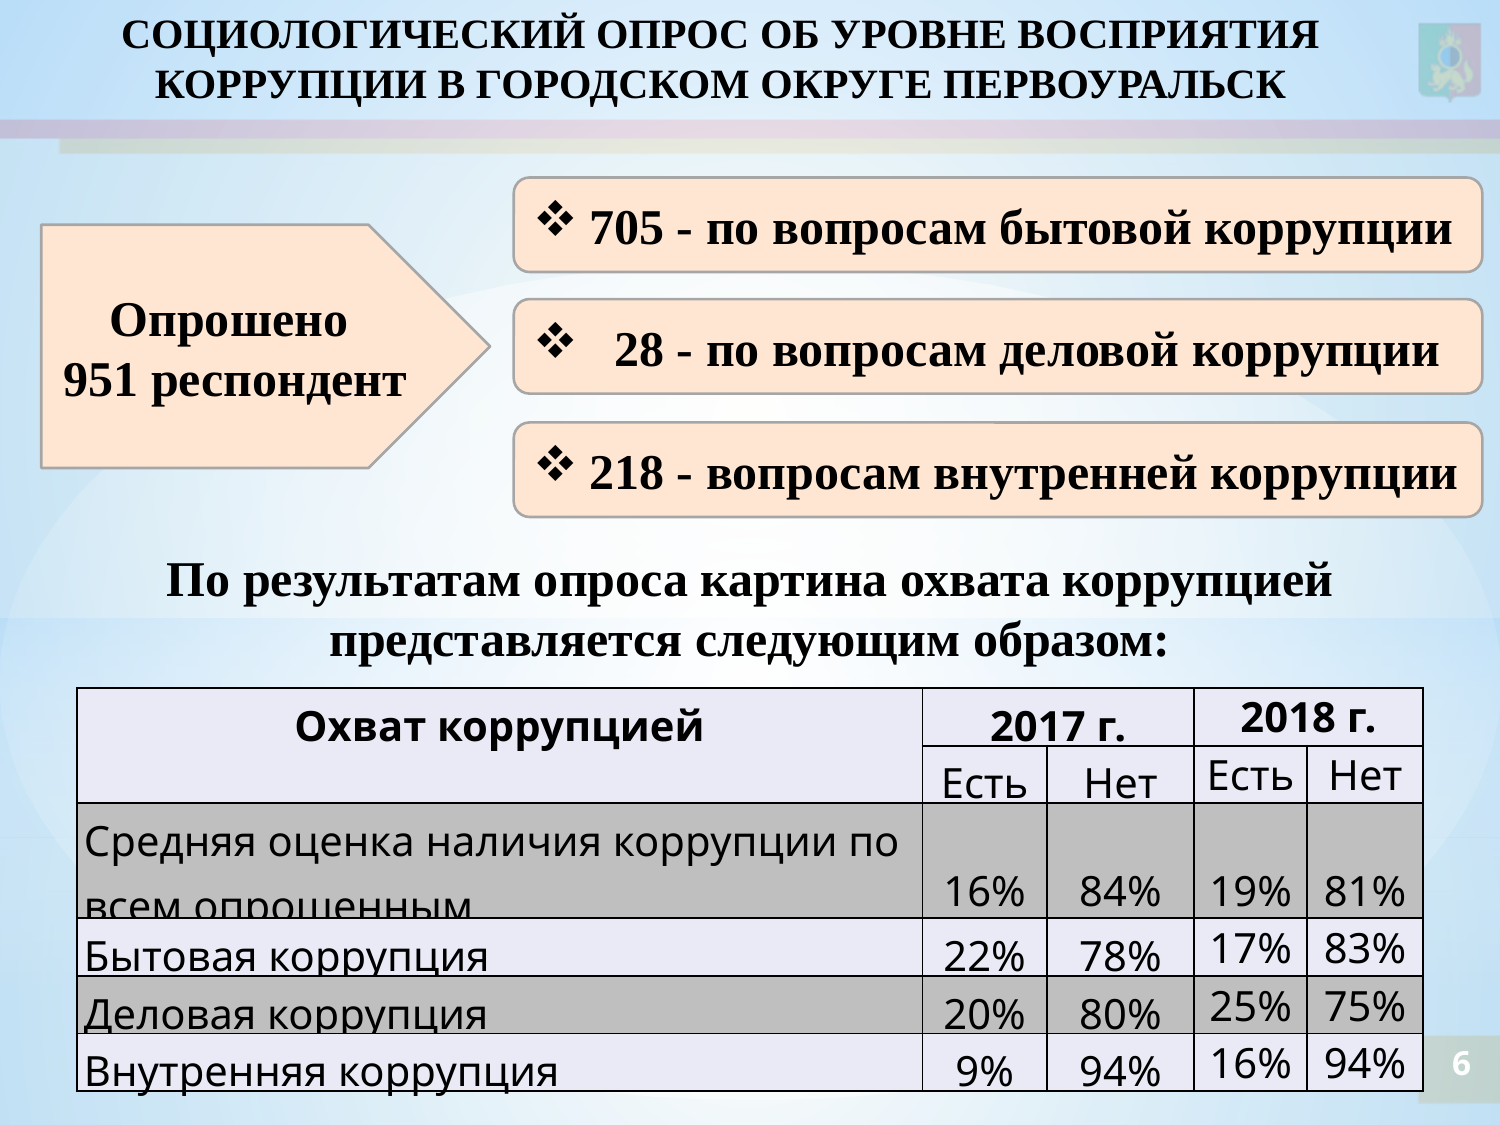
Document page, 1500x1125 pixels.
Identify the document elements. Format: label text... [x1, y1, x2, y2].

text_box 218 - вопросам внутренней коррупции [512, 421, 1484, 519]
table_cell Деловая коррупция [78, 977, 922, 1033]
table_cell 83% [1308, 919, 1422, 975]
table_cell Бытовая коррупция [78, 919, 922, 975]
table_cell 22% [923, 919, 1046, 975]
table_cell 75% [1308, 977, 1422, 1033]
table_header Охват коррупцией [78, 689, 922, 802]
table_cell 25% [1195, 977, 1306, 1033]
text_box 28 - по вопросам деловой коррупции [512, 297, 1484, 395]
table_cell 16% [1195, 1034, 1306, 1090]
table_cell Внутренняя коррупция [78, 1034, 922, 1090]
table_cell Средняя оценка наличия коррупции по всем опрошенным [78, 804, 922, 917]
table_cell 78% [1048, 919, 1193, 975]
table_cell 84% [1048, 804, 1193, 917]
table_cell 94% [1048, 1034, 1193, 1090]
text_box По результатам опроса картина охвата коррупцией представляется следующим образом: [76, 539, 1424, 674]
table_cell 19% [1195, 804, 1306, 917]
table_header 2017 г. [923, 689, 1193, 745]
table_cell 20% [923, 977, 1046, 1033]
table_cell 94% [1308, 1034, 1422, 1090]
table_cell Есть [923, 747, 1046, 802]
table_cell Есть [1195, 747, 1306, 802]
text_box СОЦИОЛОГИЧЕСКИЙ ОПРОС ОБ УРОВНЕ ВОСПРИЯТИЯ КОРРУПЦИИ В ГОРОДСКОМ ОКРУГЕ ПЕРВОУРАЛЬСК [17, 0, 1424, 115]
table_header 2018 г. [1195, 689, 1422, 745]
table_cell Нет [1048, 747, 1193, 802]
text_box Опрошено 951 респондент [39, 223, 492, 470]
table_cell Нет [1308, 747, 1422, 802]
text_box 705 - по вопросам бытовой коррупции [512, 176, 1484, 274]
table_cell 16% [923, 804, 1046, 917]
table_cell 9% [923, 1034, 1046, 1090]
text_box 6 [1424, 1034, 1500, 1090]
table_cell 17% [1195, 919, 1306, 975]
table_cell 81% [1308, 804, 1422, 917]
table_cell 80% [1048, 977, 1193, 1033]
